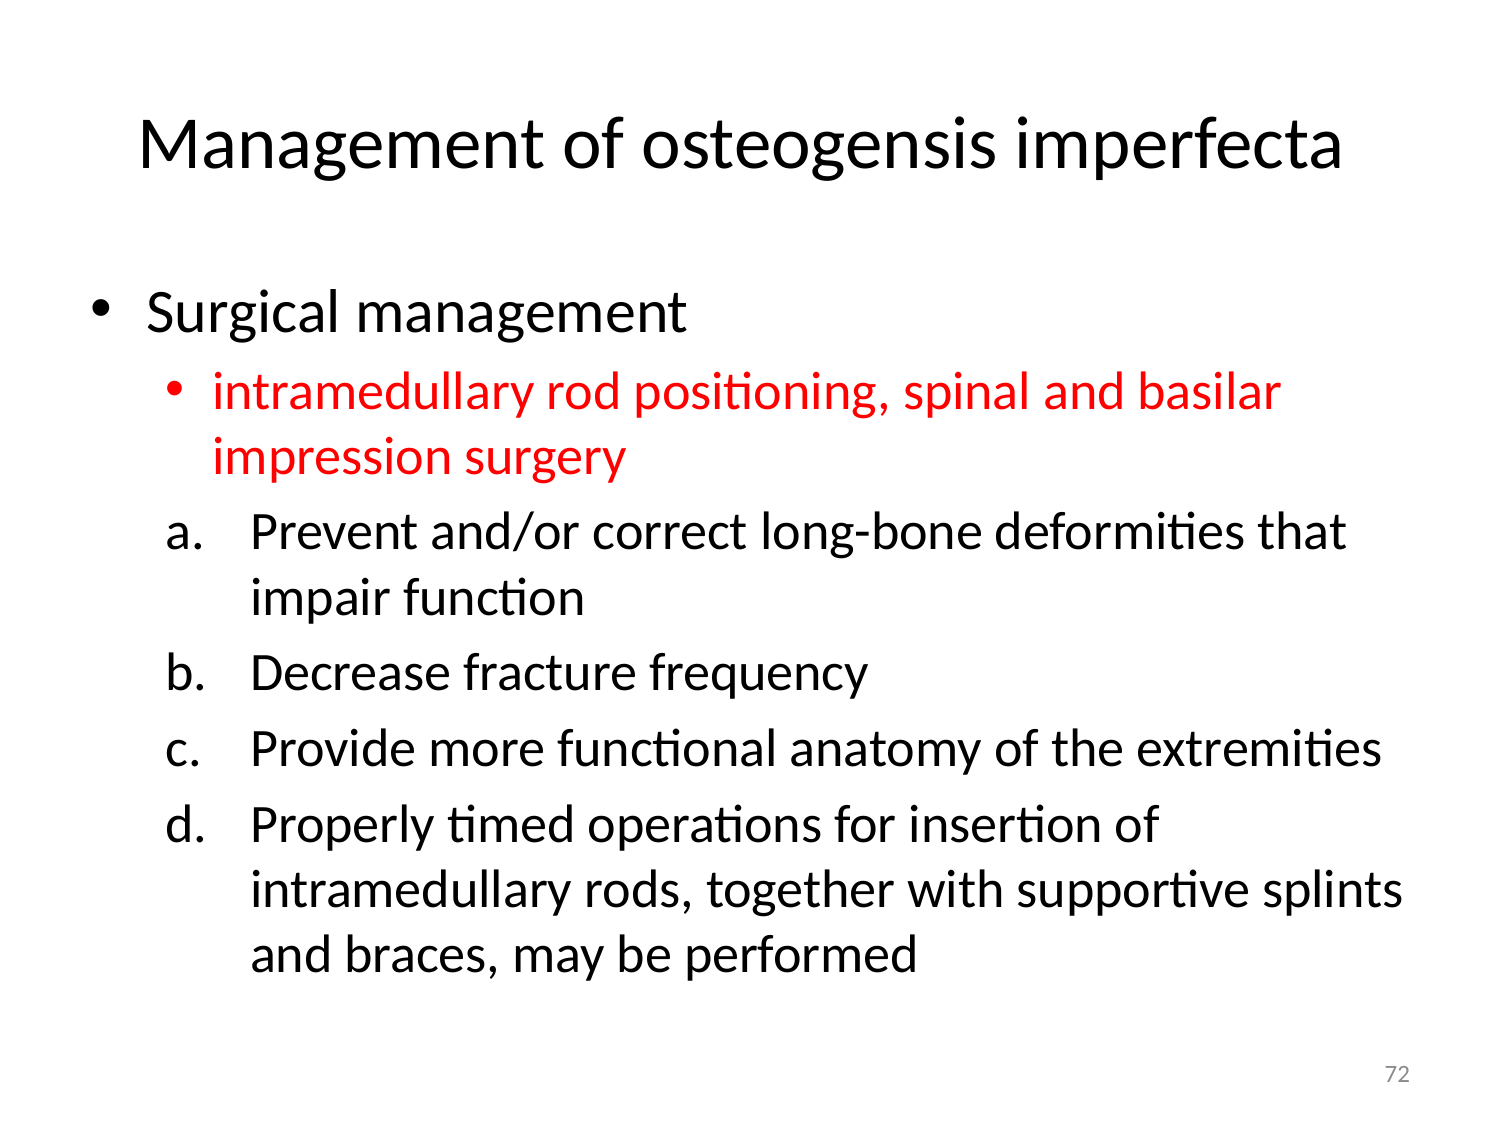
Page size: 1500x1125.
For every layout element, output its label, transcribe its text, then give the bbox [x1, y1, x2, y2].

slide_number 72 [1074, 1042, 1425, 1103]
title Management of osteogensis imperfecta [75, 45, 1425, 233]
list Surgical management intramedullary rod positioning, spinal and basilar impression surgery Prevent and/or correct long-bone deformities that impair function Decrease fracture frequency Provide more functional anatomy of the extremities Properly timed operations for insertion of intramedullary rods, together with supportive splints and braces, may be performed [75, 262, 1425, 1005]
